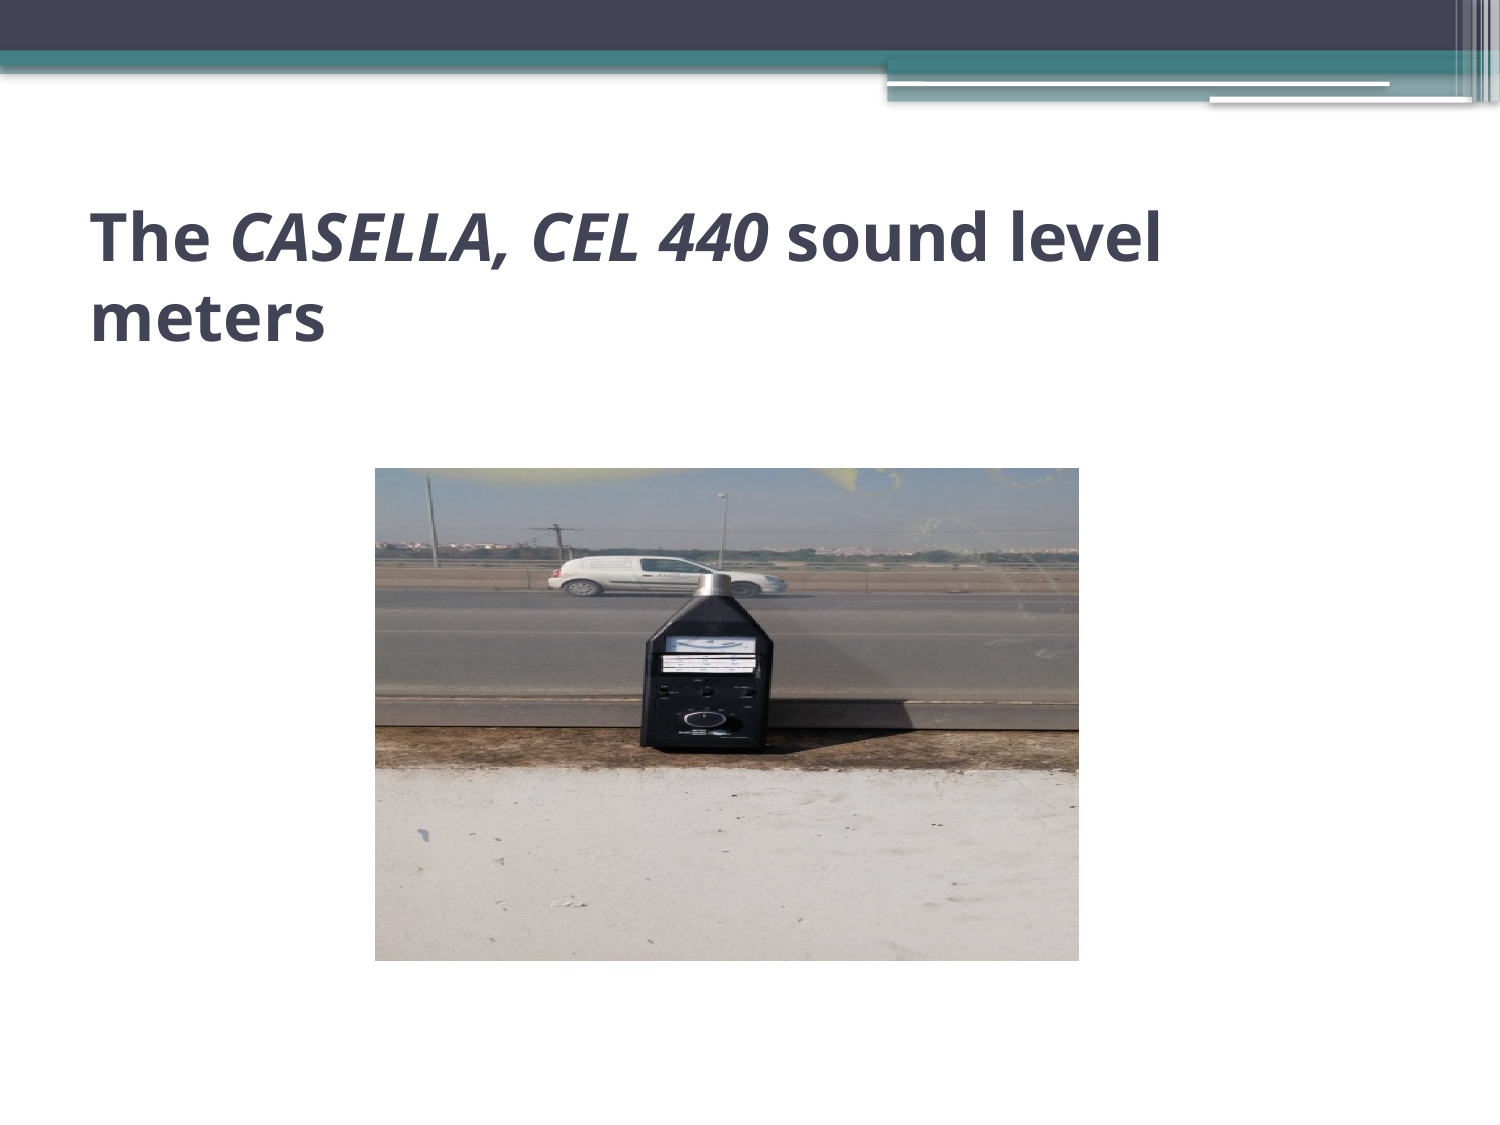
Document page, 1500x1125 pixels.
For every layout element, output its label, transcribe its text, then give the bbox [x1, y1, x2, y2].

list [374, 468, 1079, 962]
title The CASELLA, CEL 440 sound level meters [75, 187, 1425, 363]
